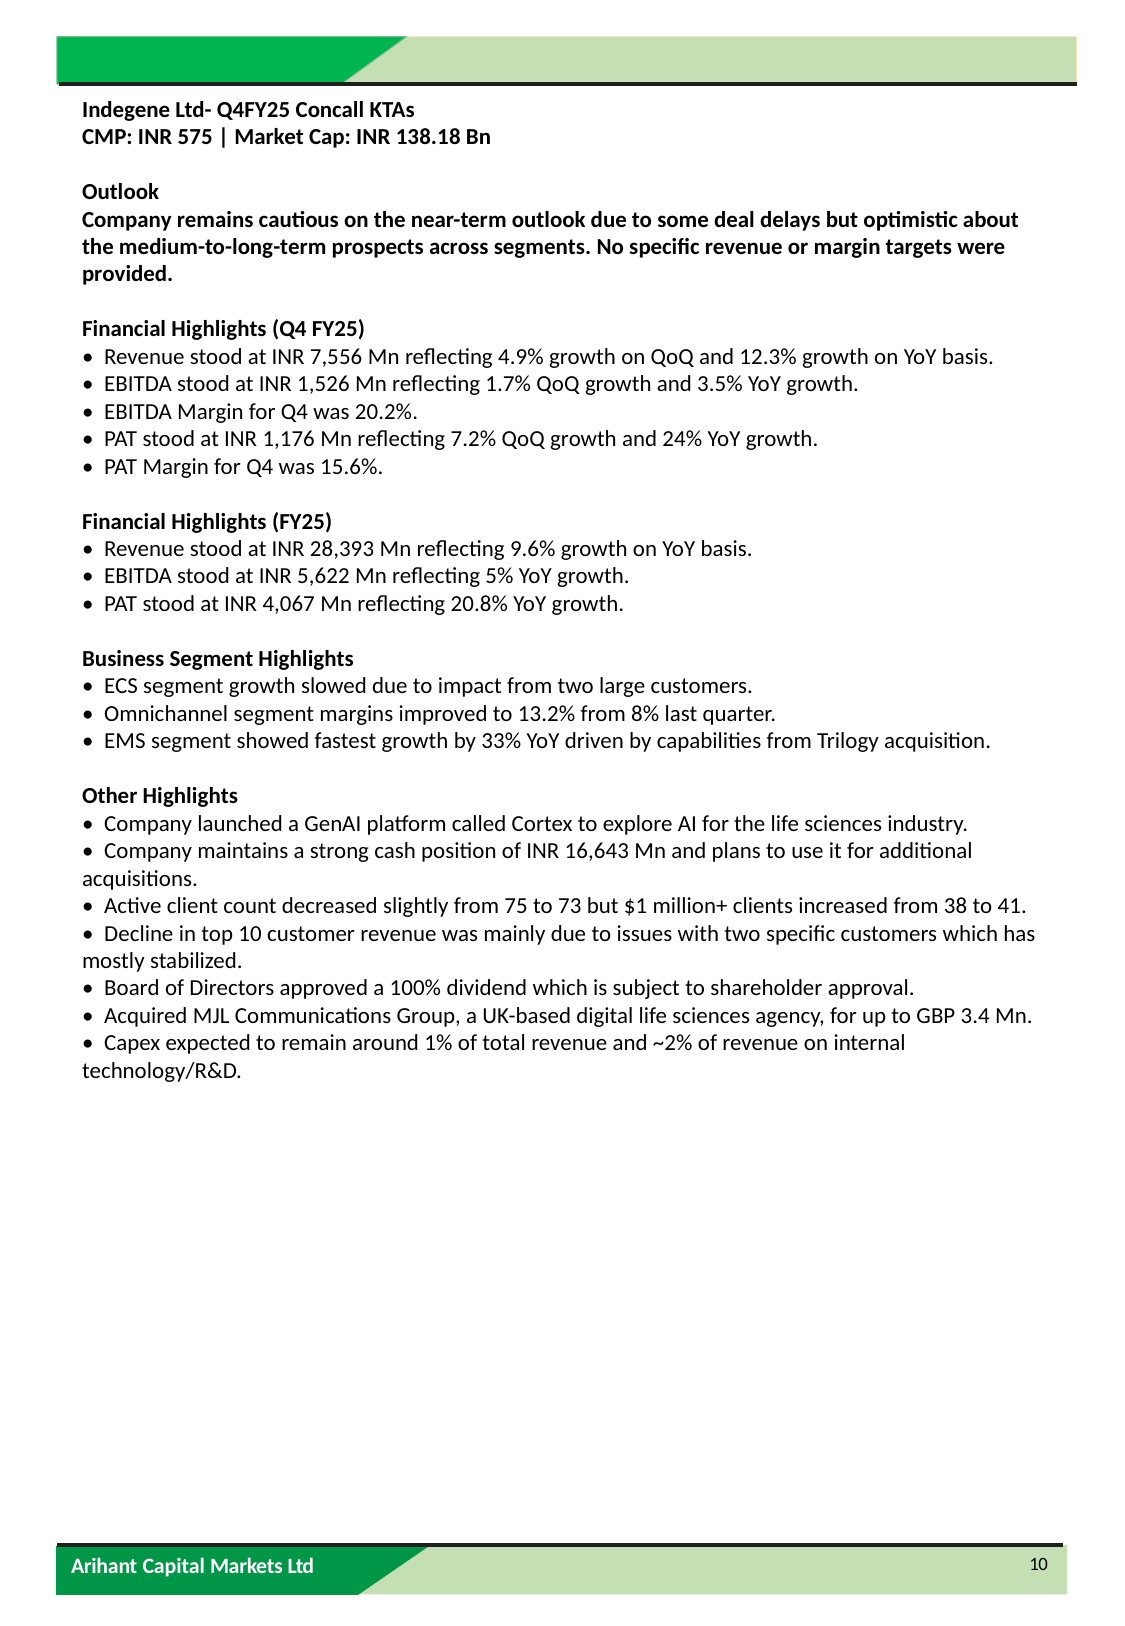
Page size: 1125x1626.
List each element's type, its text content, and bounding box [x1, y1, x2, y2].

slide_number 10 [1023, 1545, 1063, 1625]
text_box Arihant Capital Markets Ltd [69, 1555, 320, 1579]
text_box Indegene Ltd- Q4FY25 Concall KTAs CMP: INR 575 | Market Cap: INR 138.18 Bn Outlook Company remains cautious on the near-term outlook due to some deal delays but optimistic about the medium-to-long-term prospects across segments. No specific revenue or margin targets were provided. Financial Highlights (Q4 FY25) • Revenue stood at INR 7,556 Mn reflecting 4.9% growth on QoQ and 12.3% growth on YoY basis. • EBITDA stood at INR 1,526 Mn reflecting 1.7% QoQ growth and 3.5% YoY growth. • EBITDA Margin for Q4 was 20.2%. • PAT stood at INR 1,176 Mn reflecting 7.2% QoQ growth and 24% YoY growth. • PAT Margin for Q4 was 15.6%. Financial Highlights (FY25) • Revenue stood at INR 28,393 Mn reflecting 9.6% growth on YoY basis. • EBITDA stood at INR 5,622 Mn reflecting 5% YoY growth. • PAT stood at INR 4,067 Mn reflecting 20.8% YoY growth. Business Segment Highlights • ECS segment growth slowed due to impact from two large customers. • Omnichannel segment margins improved to 13.2% from 8% last quarter. • EMS segment showed fastest growth by 33% YoY driven by capabilities from Trilogy acquisition. Other Highlights • Company launched a GenAI platform called Cortex to explore AI for the life sciences industry. • Company maintains a strong cash position of INR 16,643 Mn and plans to use it for additional acquisitions. • Active client count decreased slightly from 75 to 73 but $1 million+ clients increased from 38 to 41. • Decline in top 10 customer revenue was mainly due to issues with two specific customers which has mostly stabilized. • Board of Directors approved a 100% dividend which is subject to shareholder approval. • Acquired MJL Communications Group, a UK-based digital life sciences agency, for up to GBP 3.4 Mn. • Capex expected to remain around 1% of total revenue and ~2% of revenue on internal technology/R&D. [82, 92, 1053, 1113]
